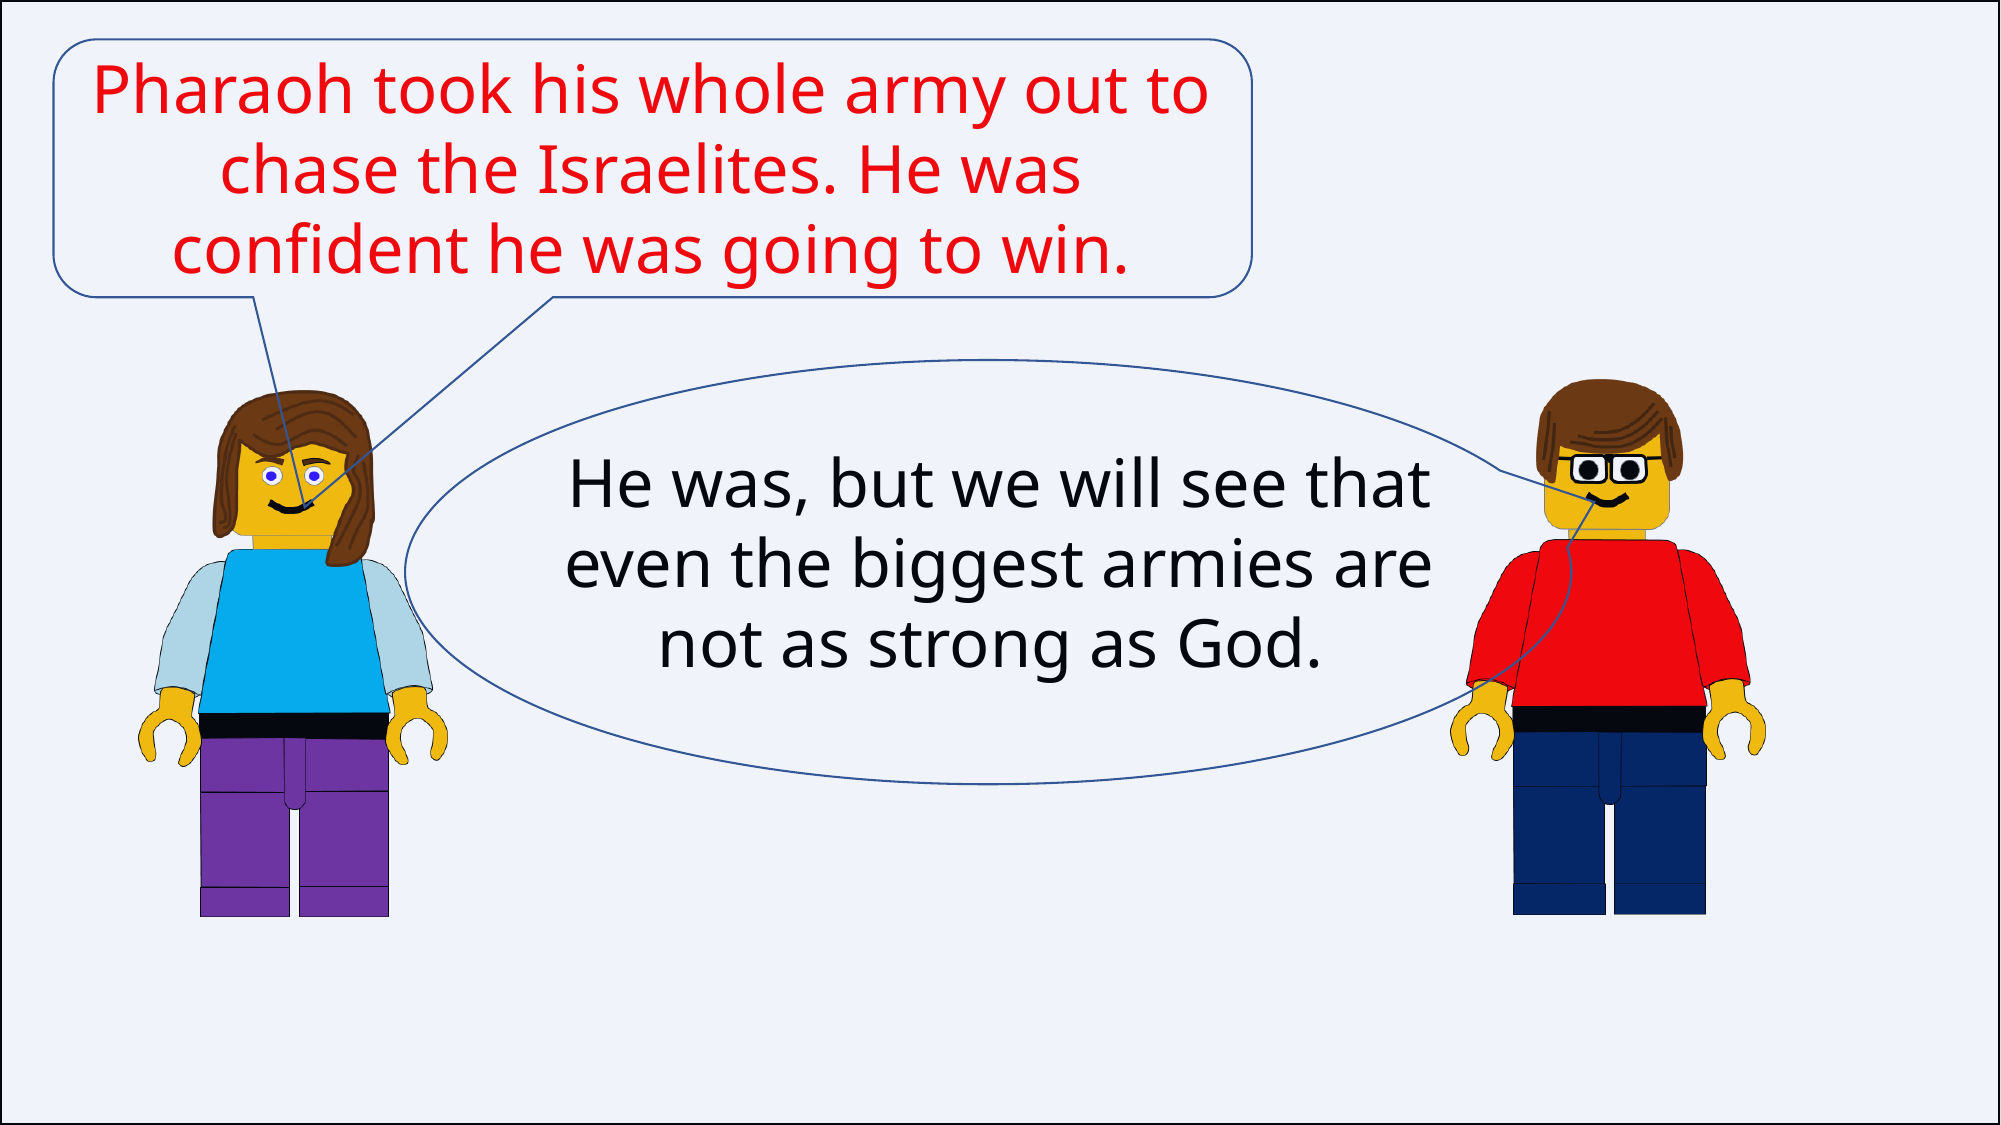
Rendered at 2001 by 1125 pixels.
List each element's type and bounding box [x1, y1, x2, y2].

text_box [0, 0, 2000, 1125]
text_box [47, 39, 1257, 298]
picture [1450, 379, 1766, 915]
picture [138, 390, 448, 917]
text_box [405, 360, 1572, 785]
